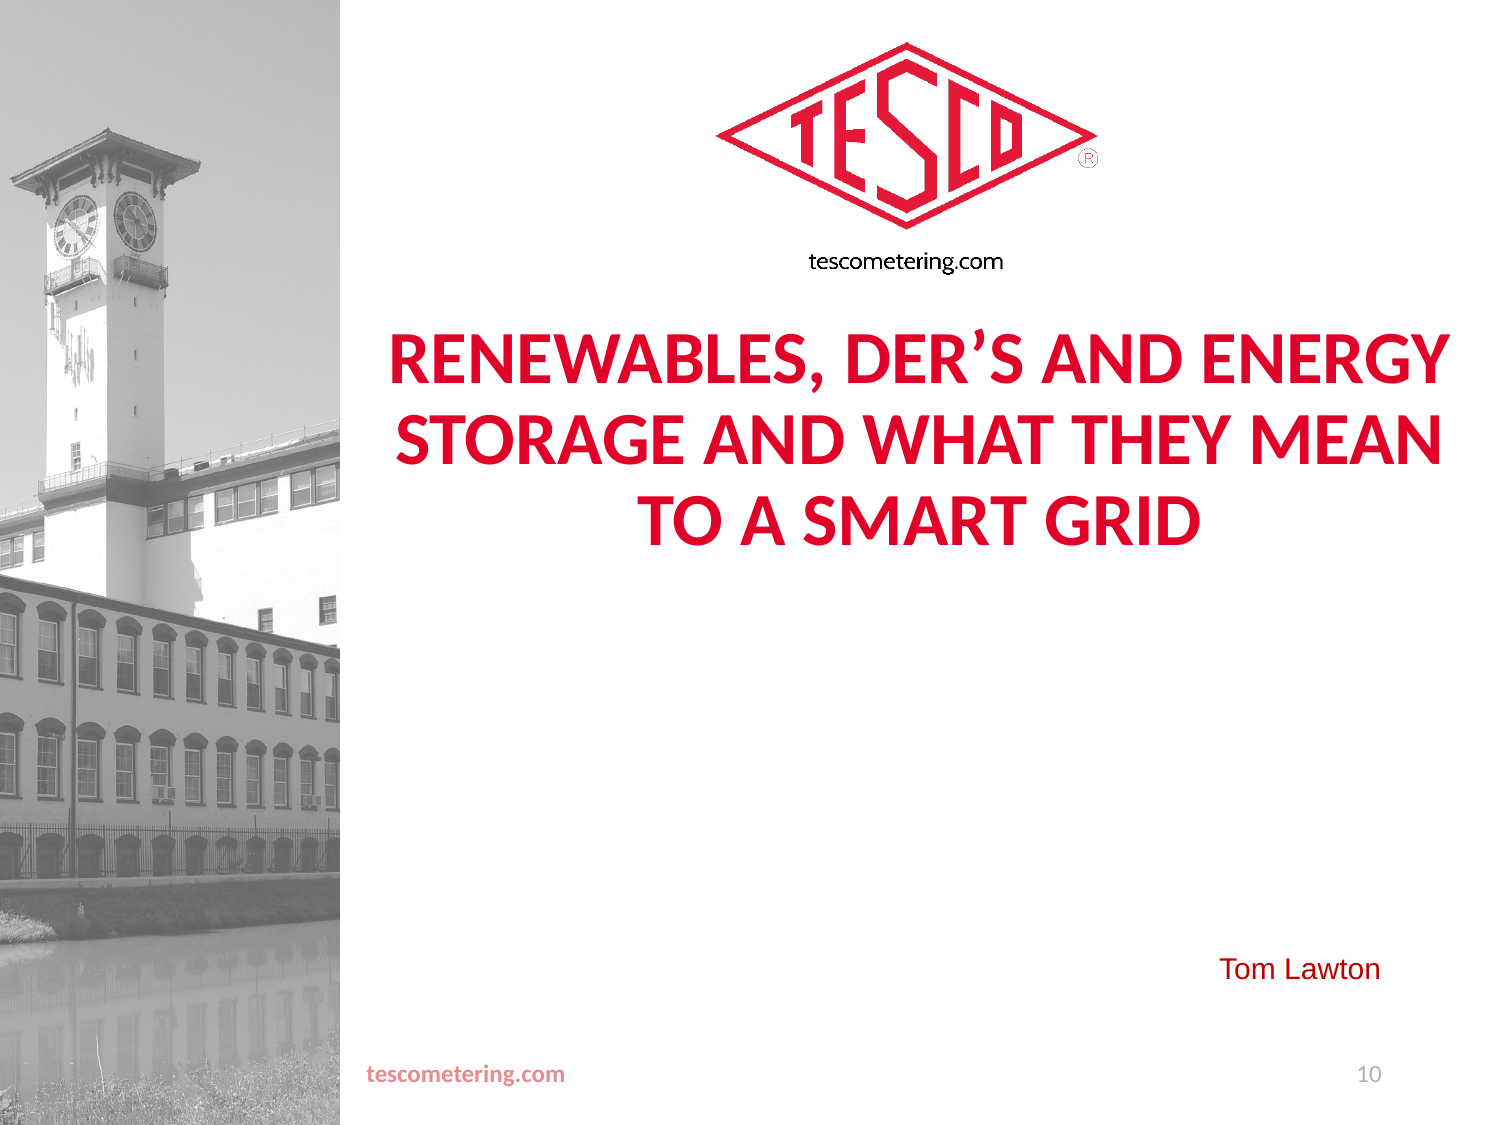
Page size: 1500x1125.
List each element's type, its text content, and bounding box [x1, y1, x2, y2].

title Renewables, DER’s and Energy Storage and what they mean to a Smart grid [339, 184, 1500, 750]
list Tom Lawton [358, 749, 1397, 996]
picture [715, 42, 1098, 184]
picture [0, 0, 340, 1125]
slide_number 10 [1059, 1042, 1397, 1103]
footer tescometering.com [351, 1042, 839, 1103]
